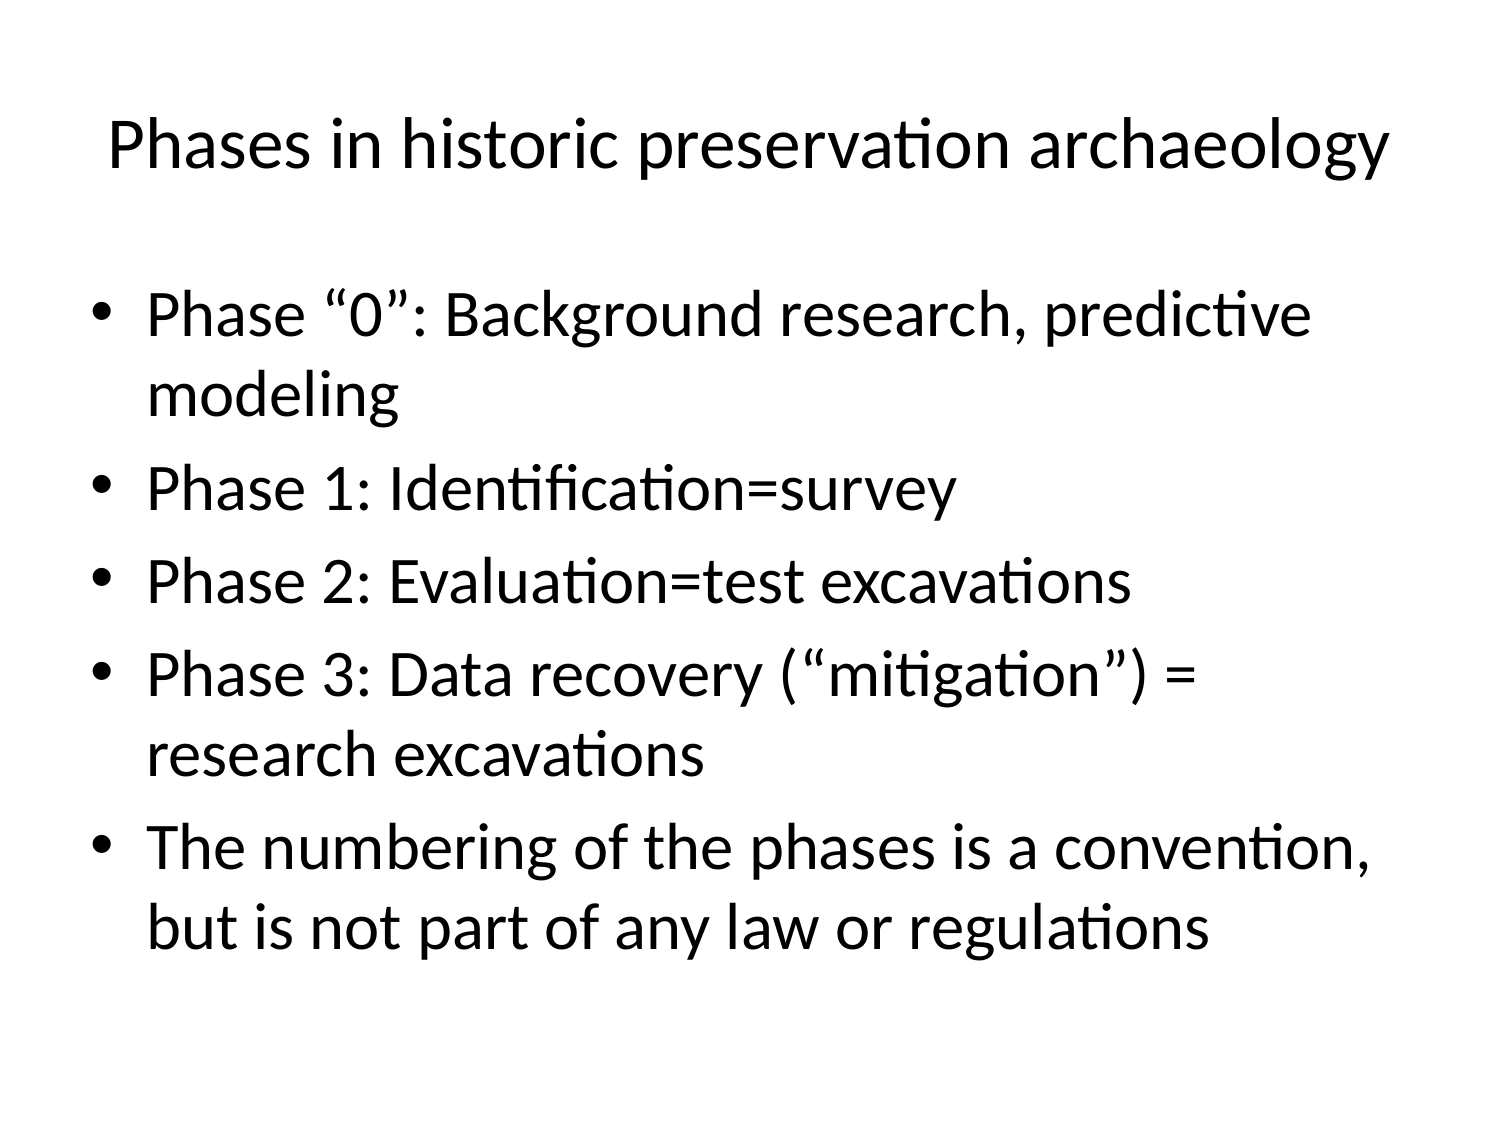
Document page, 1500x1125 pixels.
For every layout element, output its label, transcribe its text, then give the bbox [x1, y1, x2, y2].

list Phase “0”: Background research, predictive modeling Phase 1: Identification=survey Phase 2: Evaluation=test excavations Phase 3: Data recovery (“mitigation”) = research excavations The numbering of the phases is a convention, but is not part of any law or regulations [75, 262, 1425, 1005]
title Phases in historic preservation archaeology [75, 45, 1425, 233]
